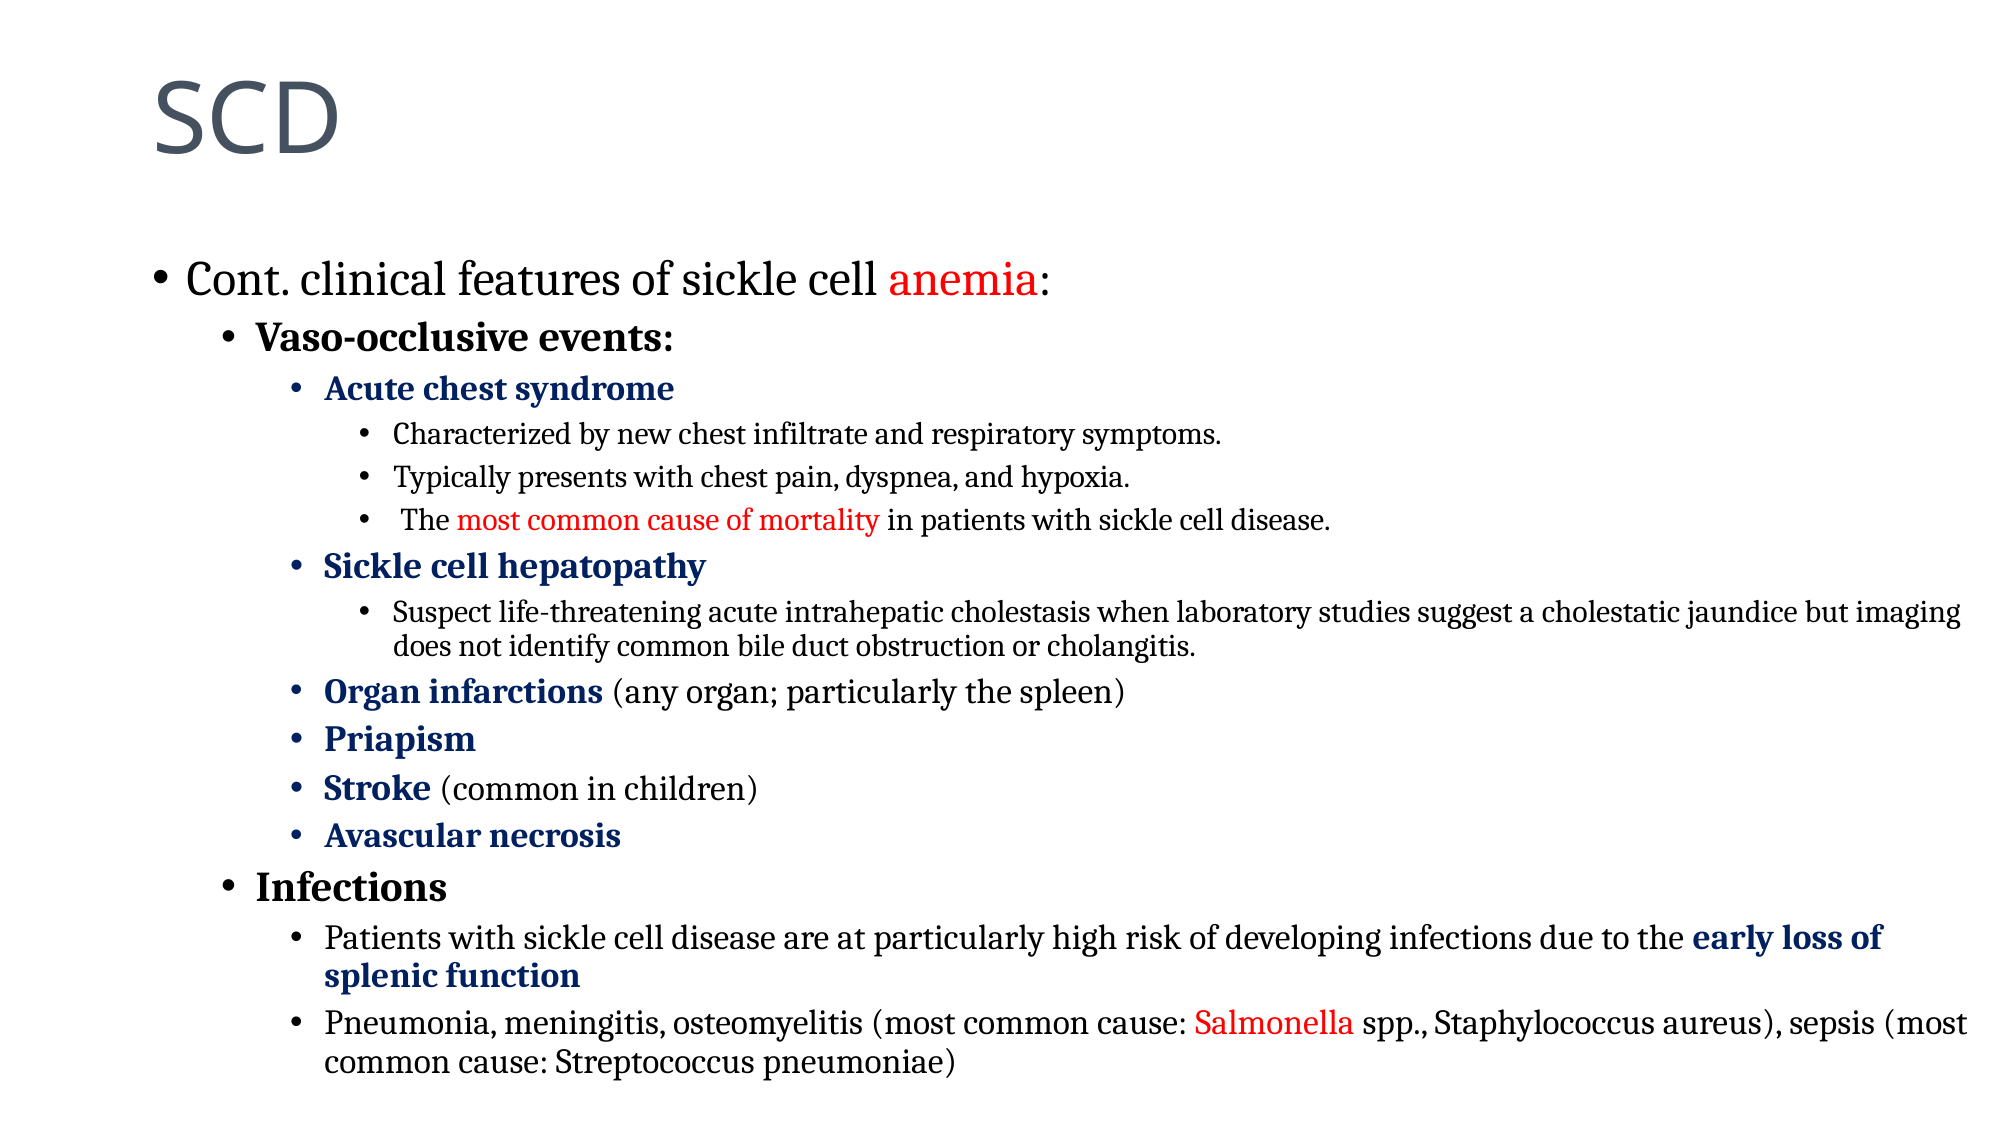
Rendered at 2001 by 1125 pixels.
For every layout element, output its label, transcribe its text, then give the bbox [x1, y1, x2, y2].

text_box SCD [137, 59, 1863, 245]
text_box Cont. clinical features of sickle cell anemia: Vaso-occlusive events: Acute chest syndrome Characterized by new chest infiltrate and respiratory symptoms. Typically presents with chest pain, dyspnea, and hypoxia. The most common cause of mortality in patients with sickle cell disease. Sickle cell hepatopathy Suspect life-threatening acute intrahepatic cholestasis when laboratory studies suggest a cholestatic jaundice but imaging does not identify common bile duct obstruction or cholangitis. Organ infarctions (any organ; particularly the spleen) Priapism Stroke (common in children) Avascular necrosis Infections Patients with sickle cell disease are at particularly high risk of developing infections due to the early loss of splenic function Pneumonia, meningitis, osteomyelitis (most common cause: Salmonella spp., Staphylococcus aureus), sepsis (most common cause: Streptococcus pneumoniae) [137, 245, 2000, 1095]
